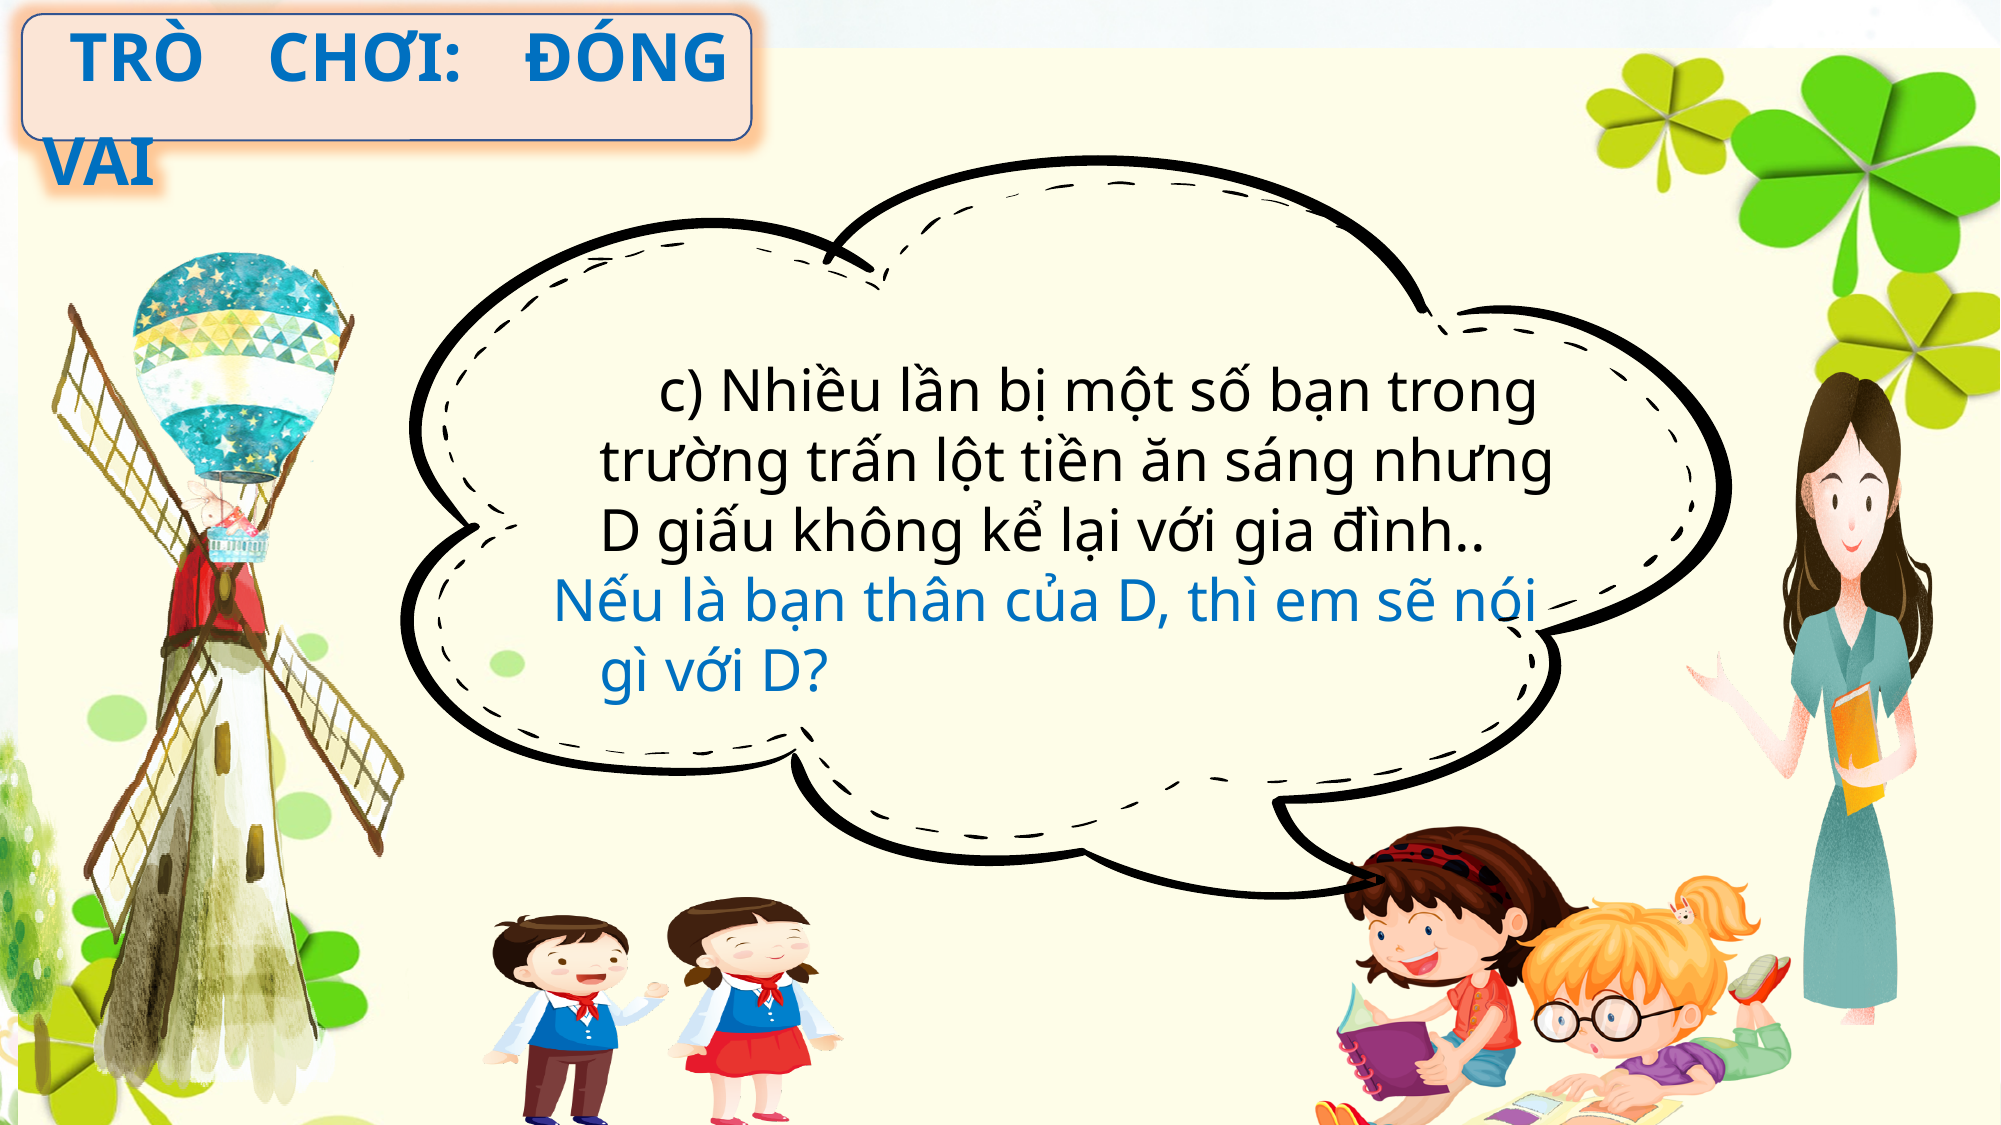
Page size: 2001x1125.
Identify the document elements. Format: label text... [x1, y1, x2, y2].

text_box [372, 151, 1738, 910]
text_box TRÒ CHƠI: ĐÓNG VAI [21, 14, 752, 45]
picture [0, 0, 2001, 1125]
